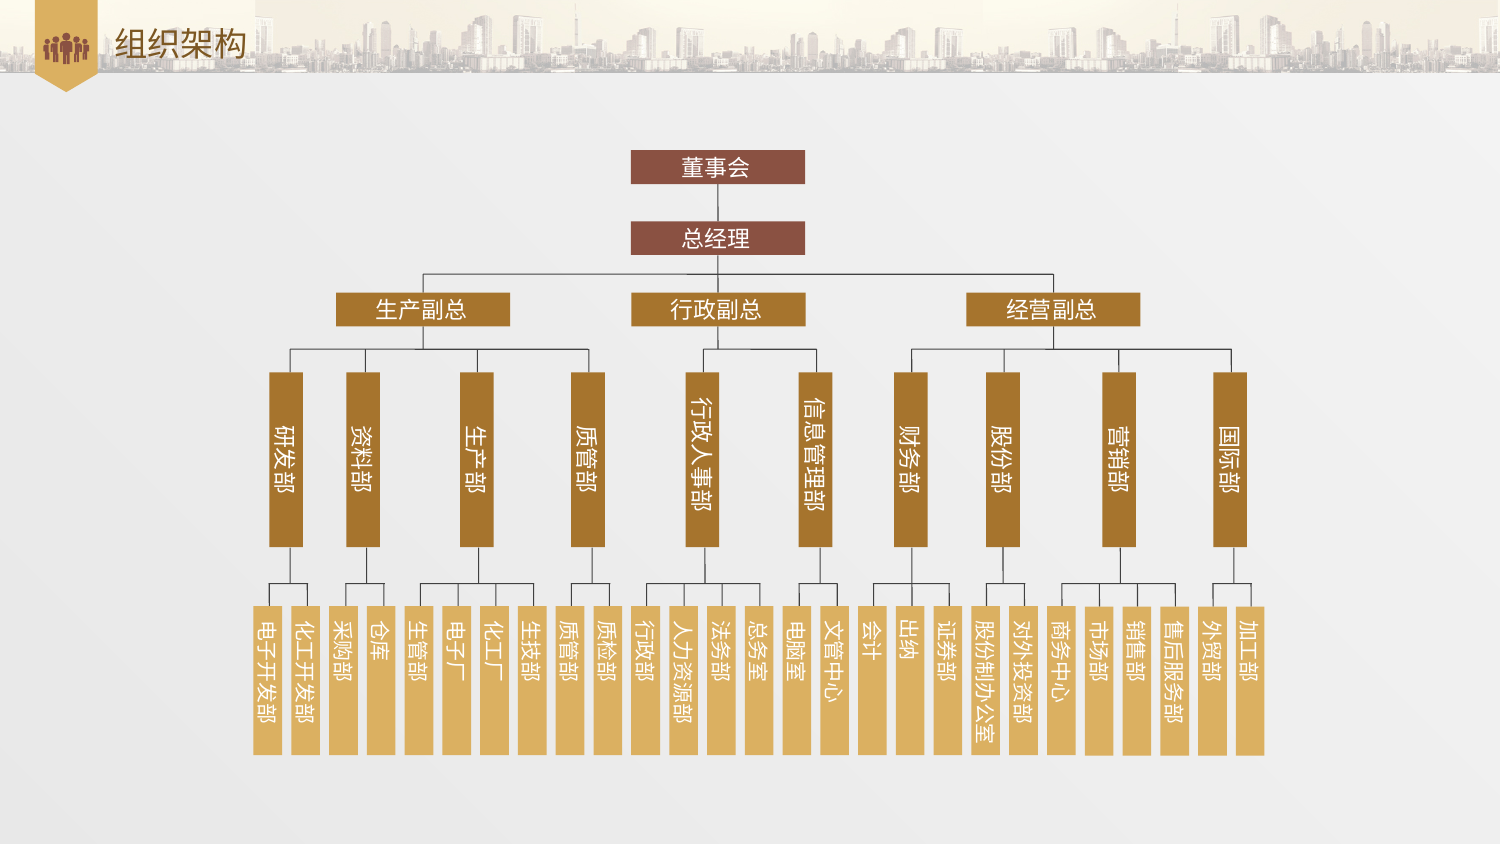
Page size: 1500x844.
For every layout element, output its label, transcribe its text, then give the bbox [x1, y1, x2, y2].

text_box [630, 149, 806, 185]
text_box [985, 372, 1021, 548]
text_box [685, 372, 720, 548]
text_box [335, 292, 511, 327]
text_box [1197, 606, 1228, 756]
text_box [911, 326, 1232, 373]
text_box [1235, 606, 1265, 756]
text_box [366, 605, 396, 756]
title 组织架构 [99, 20, 550, 66]
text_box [459, 372, 494, 548]
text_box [1046, 605, 1076, 756]
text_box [669, 605, 699, 756]
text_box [404, 605, 434, 756]
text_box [706, 605, 736, 756]
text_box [933, 605, 963, 756]
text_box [1213, 372, 1248, 548]
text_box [1102, 372, 1137, 548]
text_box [328, 605, 359, 756]
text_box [630, 221, 806, 256]
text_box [782, 605, 812, 756]
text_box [1008, 605, 1039, 756]
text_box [966, 292, 1141, 327]
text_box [798, 372, 833, 548]
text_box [555, 605, 585, 756]
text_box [593, 605, 623, 756]
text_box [291, 605, 321, 756]
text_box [630, 605, 661, 756]
text_box [43, 32, 90, 65]
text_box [422, 255, 1054, 293]
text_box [1122, 606, 1152, 756]
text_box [631, 292, 806, 327]
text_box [744, 605, 774, 756]
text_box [857, 605, 887, 756]
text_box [703, 326, 817, 373]
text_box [820, 605, 850, 756]
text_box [253, 605, 283, 756]
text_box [1160, 606, 1190, 756]
picture [0, 0, 34, 73]
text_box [268, 546, 1253, 607]
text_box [517, 605, 547, 756]
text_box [442, 605, 472, 756]
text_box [971, 605, 1001, 756]
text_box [269, 372, 304, 548]
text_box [1084, 606, 1114, 756]
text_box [895, 605, 925, 756]
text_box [570, 372, 606, 548]
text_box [893, 372, 928, 548]
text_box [289, 326, 589, 373]
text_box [346, 372, 381, 548]
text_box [479, 605, 510, 756]
picture [98, 0, 1500, 73]
